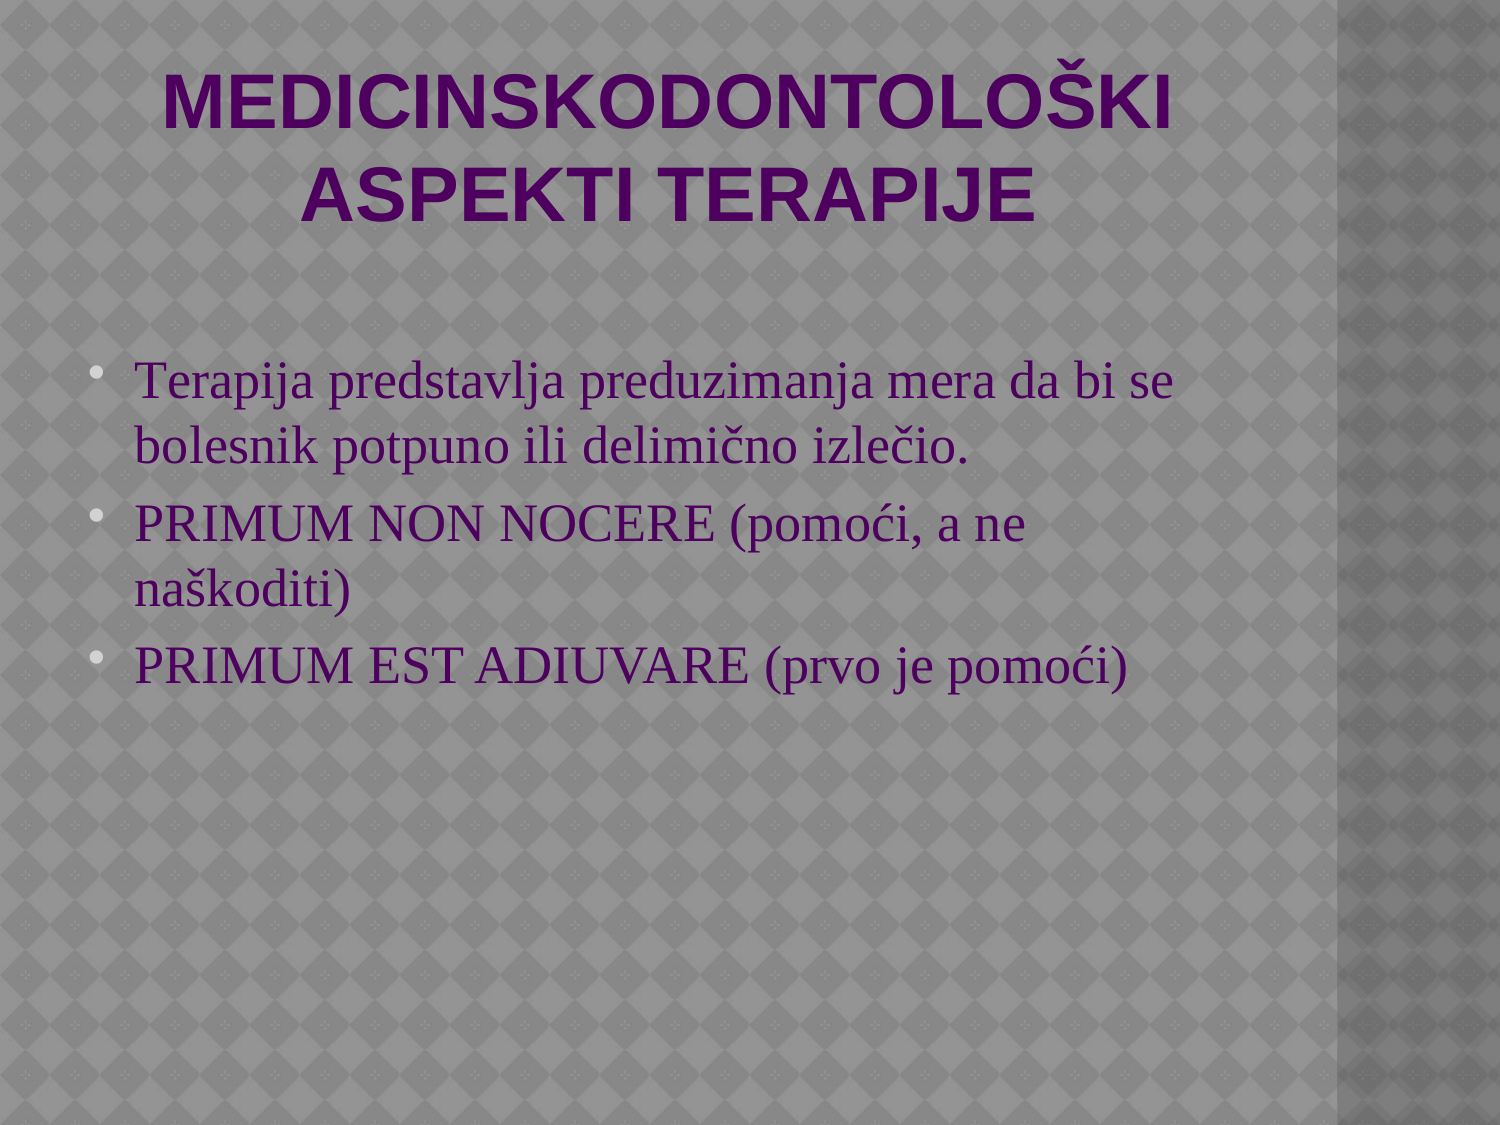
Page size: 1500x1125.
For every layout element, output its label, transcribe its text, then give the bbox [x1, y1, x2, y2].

title Medicinskodontološki aspekti terapije [75, 50, 1263, 238]
list Terapija predstavlja preduzimanja mera da bi se bolesnik potpuno ili delimično izlečio. PRIMUM NON NOCERE (pomoći, a ne naškoditi) PRIMUM EST ADIUVARE (prvo je pomoći) [75, 337, 1263, 1059]
